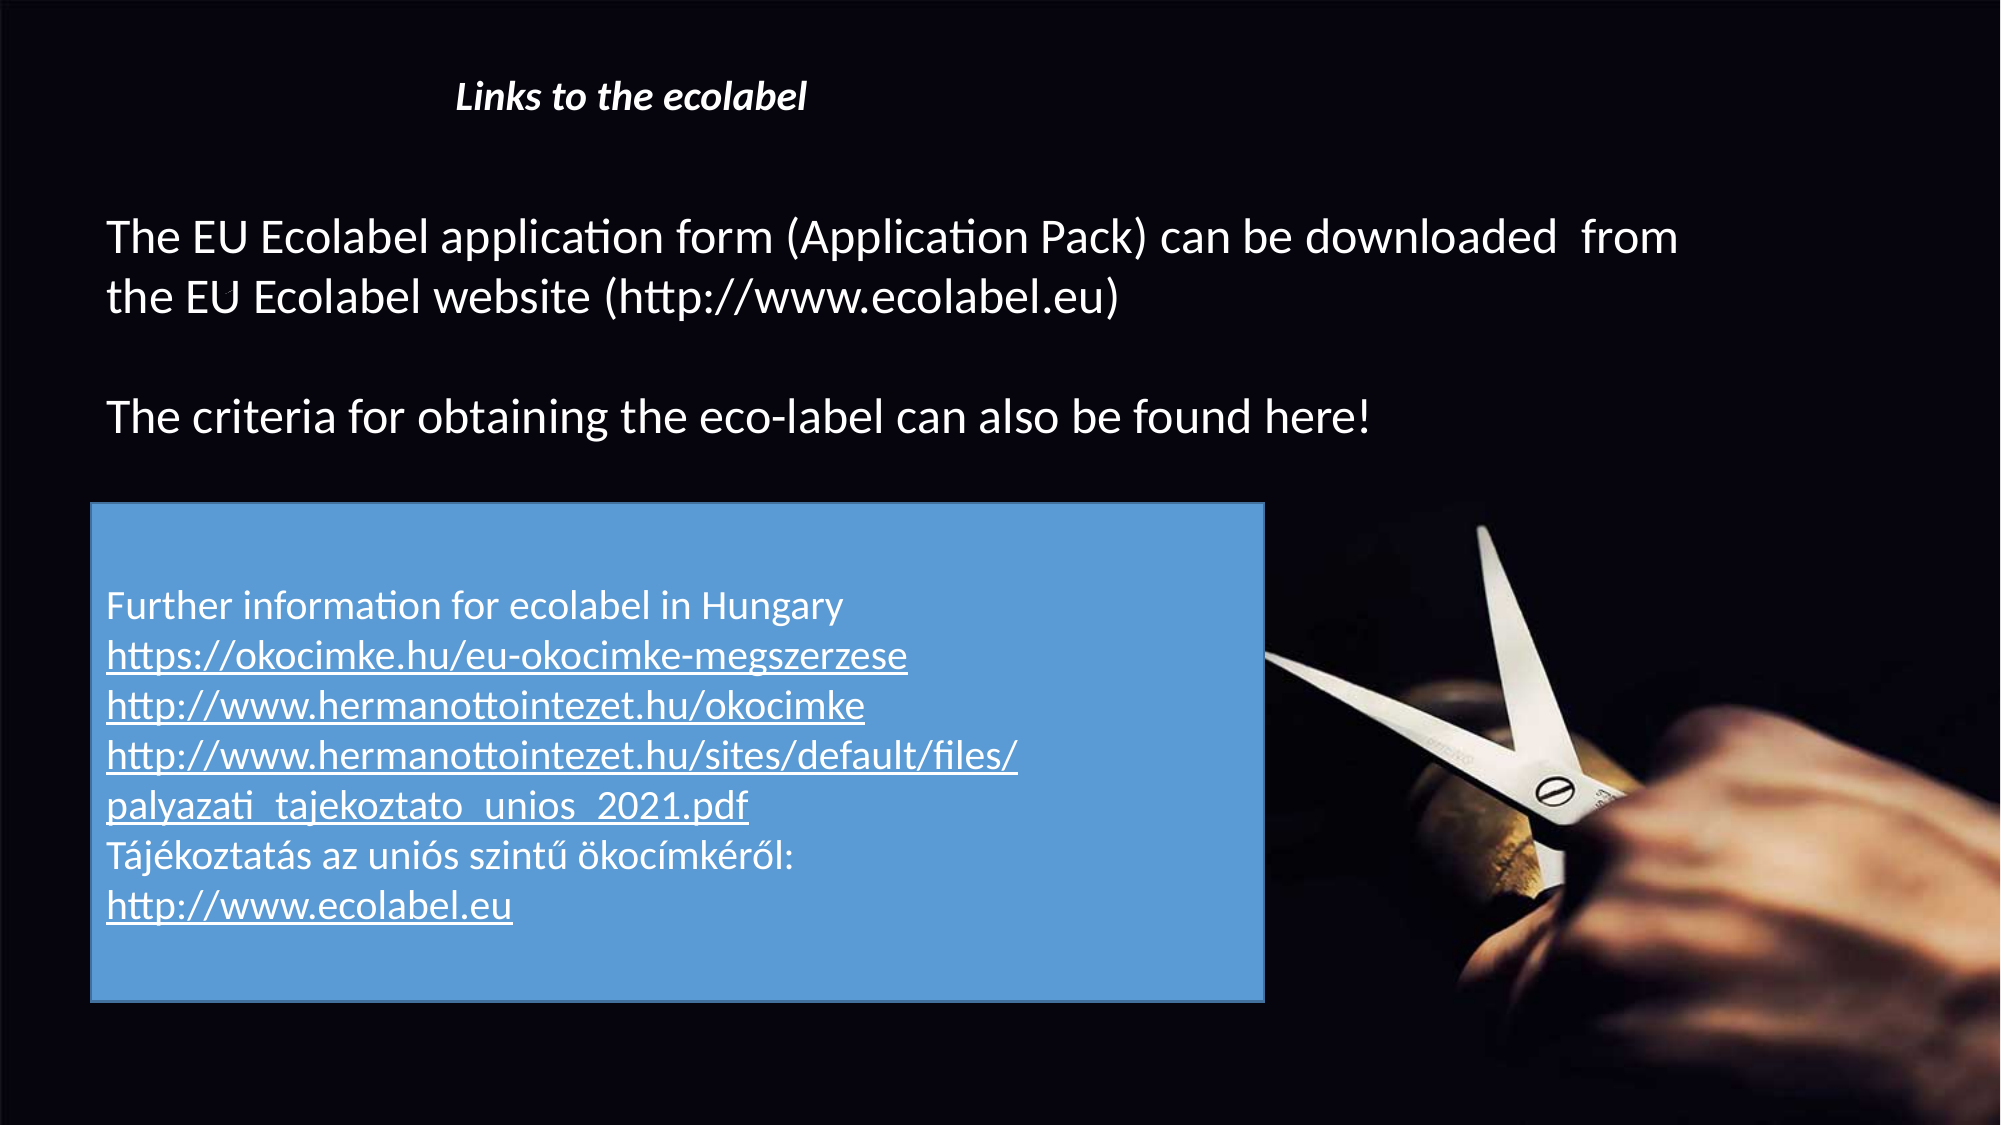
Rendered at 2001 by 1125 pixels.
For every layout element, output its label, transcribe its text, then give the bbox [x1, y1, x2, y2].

text_box Further information for ecolabel in Hungary https://okocimke.hu/eu-okocimke-megszerzese http://www.hermanottointezet.hu/okocimke http://www.hermanottointezet.hu/sites/default/files/palyazati_tajekoztato_unios_2021.pdf Tájékoztatás az uniós szintű ökocímkéről: http://www.ecolabel.eu [91, 503, 1265, 1002]
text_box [54, 61, 1250, 307]
text_box The EU Ecolabel application form (Application Pack) can be downloaded from the EU Ecolabel website (http://www.ecolabel.eu) The criteria for obtaining the eco-label can also be found here! [91, 196, 1696, 452]
picture [0, 0, 2001, 1125]
